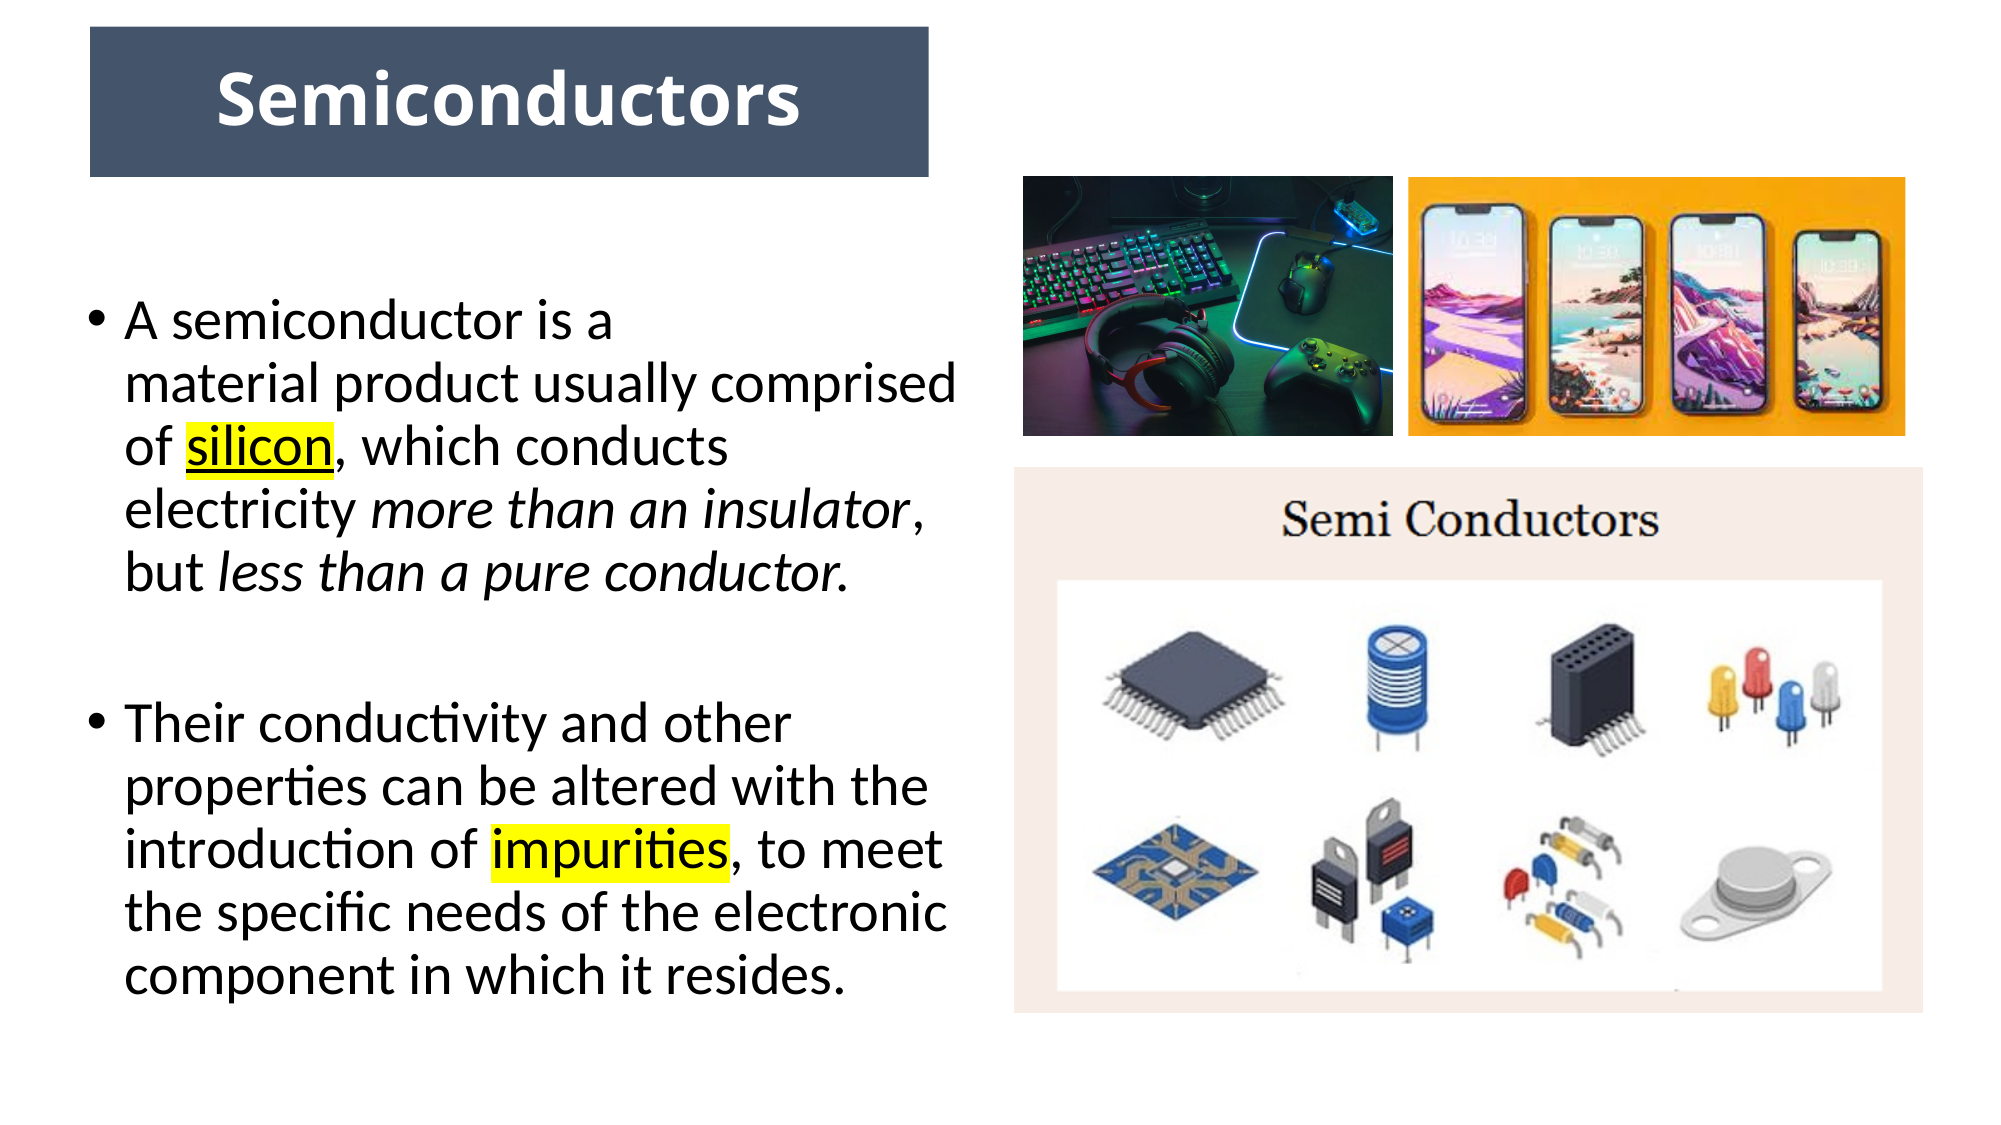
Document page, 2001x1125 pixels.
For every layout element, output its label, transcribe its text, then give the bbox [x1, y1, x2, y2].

picture [1014, 467, 1923, 1013]
picture [1022, 176, 1393, 436]
picture [1408, 177, 1906, 436]
title Semiconductors [90, 26, 929, 177]
text_box A semiconductor is a material product usually comprised of silicon, which conducts electricity more than an insulator, but less than a pure conductor. Their conductivity and other properties can be altered with the introduction of impurities, to meet the specific needs of the electronic component in which it resides. [62, 281, 977, 1054]
